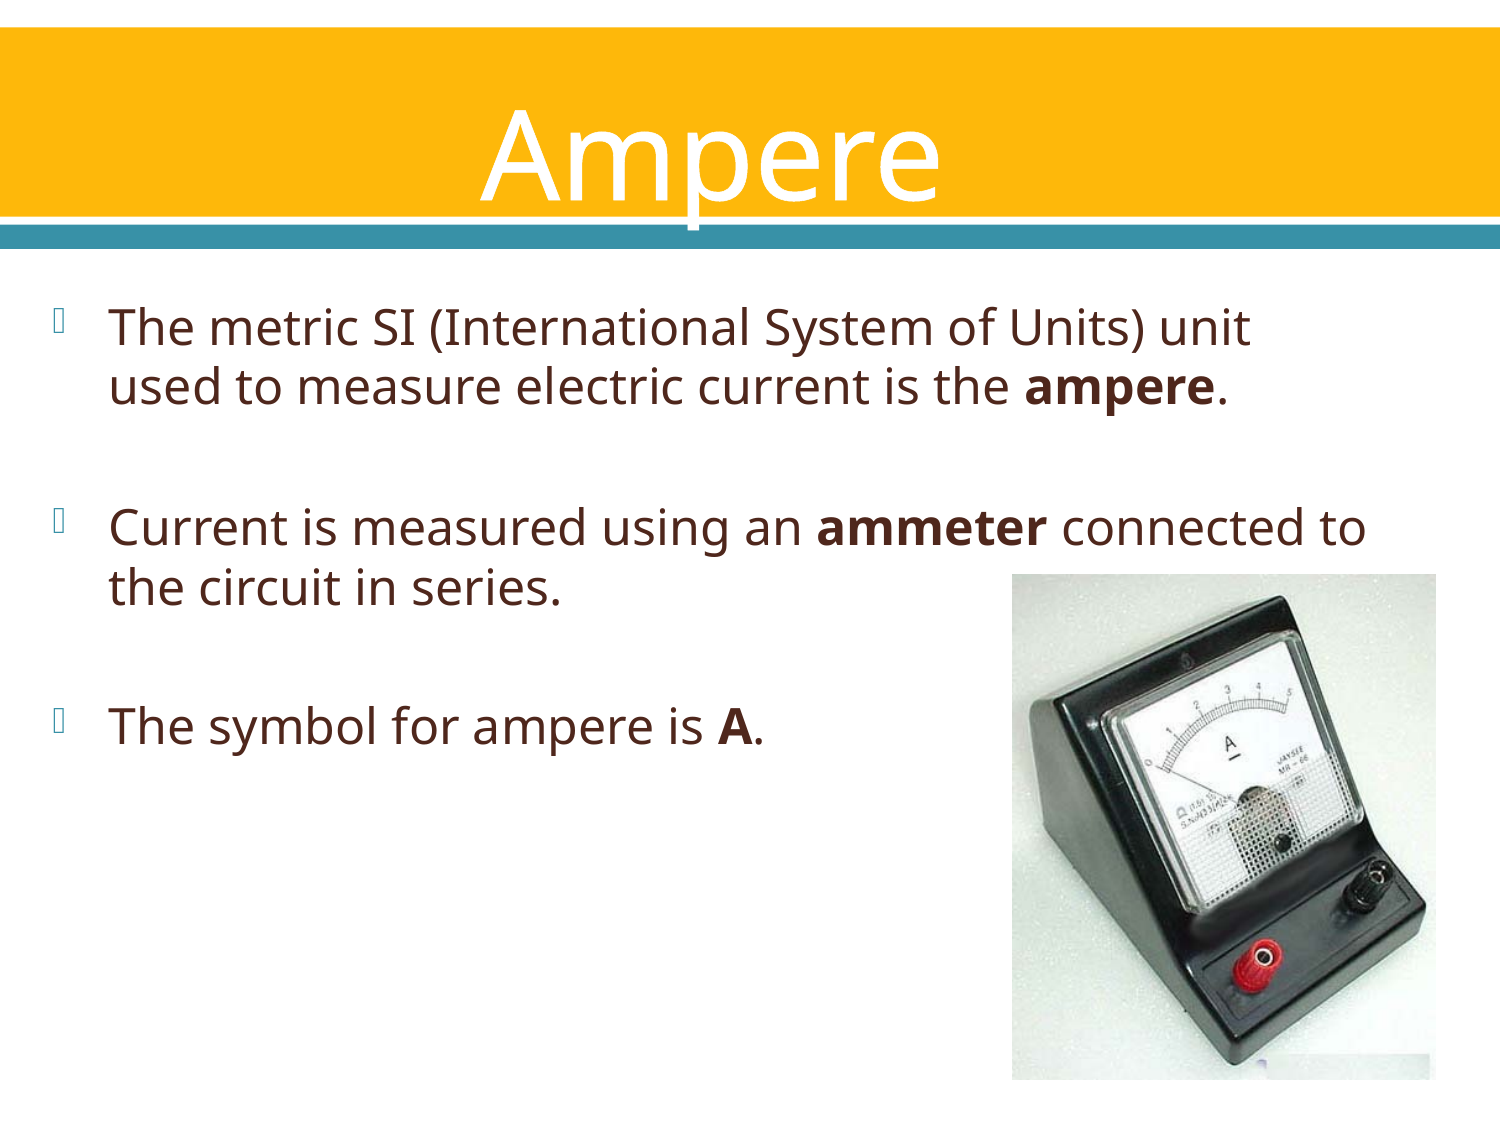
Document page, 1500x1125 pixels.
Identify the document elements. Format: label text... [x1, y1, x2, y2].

picture [1012, 574, 1437, 1081]
title Ampere [37, 62, 1388, 238]
list The metric SI (International System of Units) unit used to measure electric current is the ampere. Current is measured using an ammeter connected to the circuit in series. The symbol for ampere is A. [37, 287, 1388, 794]
